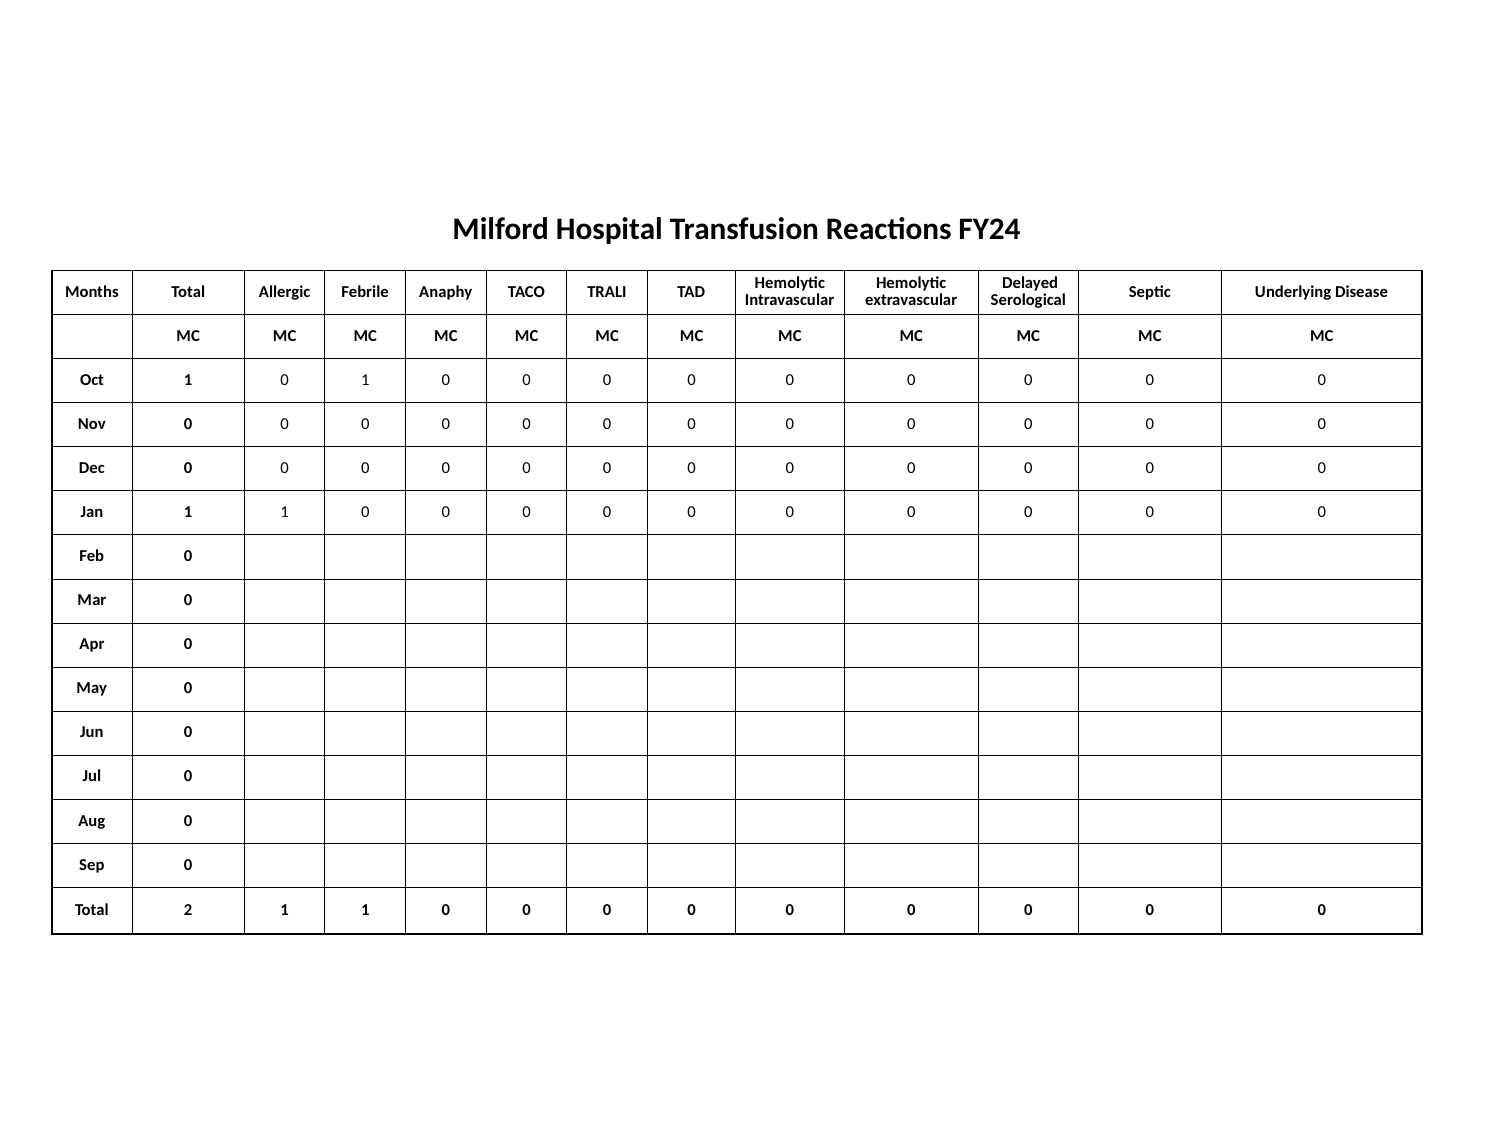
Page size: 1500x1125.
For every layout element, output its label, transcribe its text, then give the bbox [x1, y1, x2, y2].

table_cell Allergic [245, 271, 324, 314]
table_cell 0 [133, 624, 244, 667]
table_cell 0 [1222, 888, 1421, 933]
table_cell [406, 844, 486, 887]
table_cell [487, 535, 566, 579]
table_cell 0 [133, 403, 244, 446]
table_cell 0 [1079, 491, 1221, 534]
table_cell [1079, 712, 1221, 755]
table_cell 0 [487, 447, 566, 490]
table_cell [1222, 844, 1421, 887]
table_cell 0 [325, 491, 405, 534]
table_cell [487, 580, 566, 623]
table_cell [487, 756, 566, 799]
table_cell 0 [567, 447, 647, 490]
table_cell 0 [567, 359, 647, 402]
table_cell [845, 580, 978, 623]
table_cell Jun [53, 712, 132, 755]
table_cell [1222, 535, 1421, 579]
table_cell 0 [406, 888, 486, 933]
table_cell [979, 712, 1078, 755]
table_cell 0 [133, 580, 244, 623]
table_cell [325, 756, 405, 799]
table_cell MC [567, 315, 647, 358]
table_cell [736, 624, 844, 667]
table_cell 0 [567, 888, 647, 933]
table_cell Jan [53, 491, 132, 534]
table_cell 1 [245, 888, 324, 933]
table_cell [487, 844, 566, 887]
table_cell [979, 800, 1078, 843]
table_cell [406, 624, 486, 667]
table_cell Feb [53, 535, 132, 579]
table_cell [845, 756, 978, 799]
table_cell [245, 712, 324, 755]
table_cell 0 [648, 888, 735, 933]
table_cell [245, 844, 324, 887]
table_cell 0 [979, 359, 1078, 402]
table_cell 1 [245, 491, 324, 534]
table_cell 0 [133, 756, 244, 799]
table_cell [648, 844, 735, 887]
table_cell [736, 844, 844, 887]
table_cell 0 [133, 668, 244, 711]
table_header Milford Hospital Transfusion Reactions FY24 [52, 191, 1422, 270]
table_cell [325, 668, 405, 711]
table_cell [648, 668, 735, 711]
table_cell Hemolytic Intravascular [736, 271, 844, 314]
table_cell [567, 580, 647, 623]
table_cell [567, 535, 647, 579]
table_cell Hemolytic extravascular [845, 271, 978, 314]
table_cell 0 [845, 403, 978, 446]
table_cell 0 [245, 447, 324, 490]
table_cell [487, 668, 566, 711]
table_cell [736, 756, 844, 799]
table_cell 0 [648, 491, 735, 534]
table_cell 0 [845, 359, 978, 402]
table_cell [406, 800, 486, 843]
table_cell 0 [1079, 447, 1221, 490]
table_cell 0 [979, 447, 1078, 490]
table_cell [845, 535, 978, 579]
table_cell 0 [406, 359, 486, 402]
table_cell 0 [245, 359, 324, 402]
table_cell 1 [325, 359, 405, 402]
table_cell [648, 712, 735, 755]
table_cell MC [979, 315, 1078, 358]
table_cell [1222, 756, 1421, 799]
table_cell [406, 756, 486, 799]
table_cell TRALI [567, 271, 647, 314]
table_cell [648, 756, 735, 799]
table_cell 0 [648, 359, 735, 402]
table_cell [567, 668, 647, 711]
table_cell [1079, 535, 1221, 579]
table_cell MC [406, 315, 486, 358]
table_cell 0 [567, 403, 647, 446]
table_cell [736, 668, 844, 711]
table_cell [325, 800, 405, 843]
table_cell Mar [53, 580, 132, 623]
table_cell [979, 844, 1078, 887]
table_cell TACO [487, 271, 566, 314]
table_cell [736, 535, 844, 579]
table_cell 0 [979, 888, 1078, 933]
table_cell [1079, 668, 1221, 711]
table_cell 0 [648, 403, 735, 446]
table_cell MC [245, 315, 324, 358]
table_cell [487, 800, 566, 843]
table_cell [1222, 580, 1421, 623]
table_cell [845, 712, 978, 755]
table_cell 0 [133, 535, 244, 579]
table_cell 0 [1222, 403, 1421, 446]
table_cell MC [133, 315, 244, 358]
table_cell [845, 624, 978, 667]
table_cell [325, 712, 405, 755]
table_cell 1 [133, 491, 244, 534]
table_cell 0 [845, 447, 978, 490]
table_cell MC [736, 315, 844, 358]
table_cell [567, 844, 647, 887]
table_cell [245, 756, 324, 799]
table_cell [1222, 624, 1421, 667]
table_cell [325, 624, 405, 667]
table_cell 2 [133, 888, 244, 933]
table_cell [567, 756, 647, 799]
table_cell [736, 712, 844, 755]
table_cell Febrile [325, 271, 405, 314]
table_cell 0 [487, 403, 566, 446]
table_cell [736, 800, 844, 843]
table_cell [325, 535, 405, 579]
table_cell [245, 668, 324, 711]
table_cell [1079, 756, 1221, 799]
table_cell MC [487, 315, 566, 358]
table_cell MC [1222, 315, 1421, 358]
table_cell 0 [133, 712, 244, 755]
table_cell 0 [133, 844, 244, 887]
table_cell TAD [648, 271, 735, 314]
table_cell 0 [406, 403, 486, 446]
table_cell [845, 800, 978, 843]
table_cell [245, 580, 324, 623]
table_cell May [53, 668, 132, 711]
table_cell [567, 800, 647, 843]
table_cell [1079, 624, 1221, 667]
table_cell Apr [53, 624, 132, 667]
table_cell 0 [325, 403, 405, 446]
table_cell Oct [53, 359, 132, 402]
table_cell [1079, 844, 1221, 887]
table_cell [487, 712, 566, 755]
table_cell [406, 712, 486, 755]
table_cell 0 [1222, 447, 1421, 490]
table_cell 0 [567, 491, 647, 534]
table_cell Nov [53, 403, 132, 446]
table_cell 0 [845, 491, 978, 534]
table_cell 0 [133, 447, 244, 490]
table_cell [979, 624, 1078, 667]
table_cell 0 [325, 447, 405, 490]
table_cell 0 [736, 359, 844, 402]
table_cell 1 [133, 359, 244, 402]
table_cell [1222, 712, 1421, 755]
table_cell 0 [245, 403, 324, 446]
table_cell MC [325, 315, 405, 358]
table_cell Aug [53, 800, 132, 843]
table_cell 0 [979, 403, 1078, 446]
table_cell Jul [53, 756, 132, 799]
table_cell 0 [736, 403, 844, 446]
table_cell [406, 668, 486, 711]
table_cell [1222, 800, 1421, 843]
table_cell MC [1079, 315, 1221, 358]
table_cell 0 [1222, 359, 1421, 402]
table_cell 0 [736, 888, 844, 933]
table_cell [648, 624, 735, 667]
table_cell [845, 844, 978, 887]
table_cell [567, 712, 647, 755]
table_cell Total [133, 271, 244, 314]
table_cell 0 [1222, 491, 1421, 534]
table_cell Total [53, 888, 132, 933]
table_cell [53, 315, 132, 358]
table_cell Delayed Serological [979, 271, 1078, 314]
table_cell MC [845, 315, 978, 358]
table_cell [979, 668, 1078, 711]
table_cell 0 [1079, 888, 1221, 933]
table_cell 0 [736, 491, 844, 534]
table_cell [648, 535, 735, 579]
table_cell 0 [648, 447, 735, 490]
table_cell [325, 844, 405, 887]
table_cell 0 [406, 491, 486, 534]
table_cell [487, 624, 566, 667]
table_cell [1079, 580, 1221, 623]
table_cell Sep [53, 844, 132, 887]
table_cell 0 [487, 888, 566, 933]
table_cell [845, 668, 978, 711]
table_cell [406, 535, 486, 579]
table_cell 0 [406, 447, 486, 490]
table_cell Dec [53, 447, 132, 490]
table_cell MC [648, 315, 735, 358]
table_cell Septic [1079, 271, 1221, 314]
table_cell 0 [845, 888, 978, 933]
table_cell 0 [487, 359, 566, 402]
table_cell Months [53, 271, 132, 314]
table_cell Underlying Disease [1222, 271, 1421, 314]
table_cell [979, 535, 1078, 579]
table_cell 0 [1079, 403, 1221, 446]
table_cell [325, 580, 405, 623]
table_cell 0 [133, 800, 244, 843]
table_cell [245, 535, 324, 579]
table_cell 1 [325, 888, 405, 933]
table_cell [406, 580, 486, 623]
table_cell 0 [736, 447, 844, 490]
table_cell [648, 580, 735, 623]
table_cell Anaphy [406, 271, 486, 314]
table_cell [567, 624, 647, 667]
table_cell [648, 800, 735, 843]
table_cell [1222, 668, 1421, 711]
table_cell 0 [979, 491, 1078, 534]
table_cell 0 [1079, 359, 1221, 402]
table_cell 0 [487, 491, 566, 534]
table_cell [1079, 800, 1221, 843]
table_cell [979, 756, 1078, 799]
table_cell [245, 624, 324, 667]
table_cell [736, 580, 844, 623]
table_cell [979, 580, 1078, 623]
table_cell [245, 800, 324, 843]
